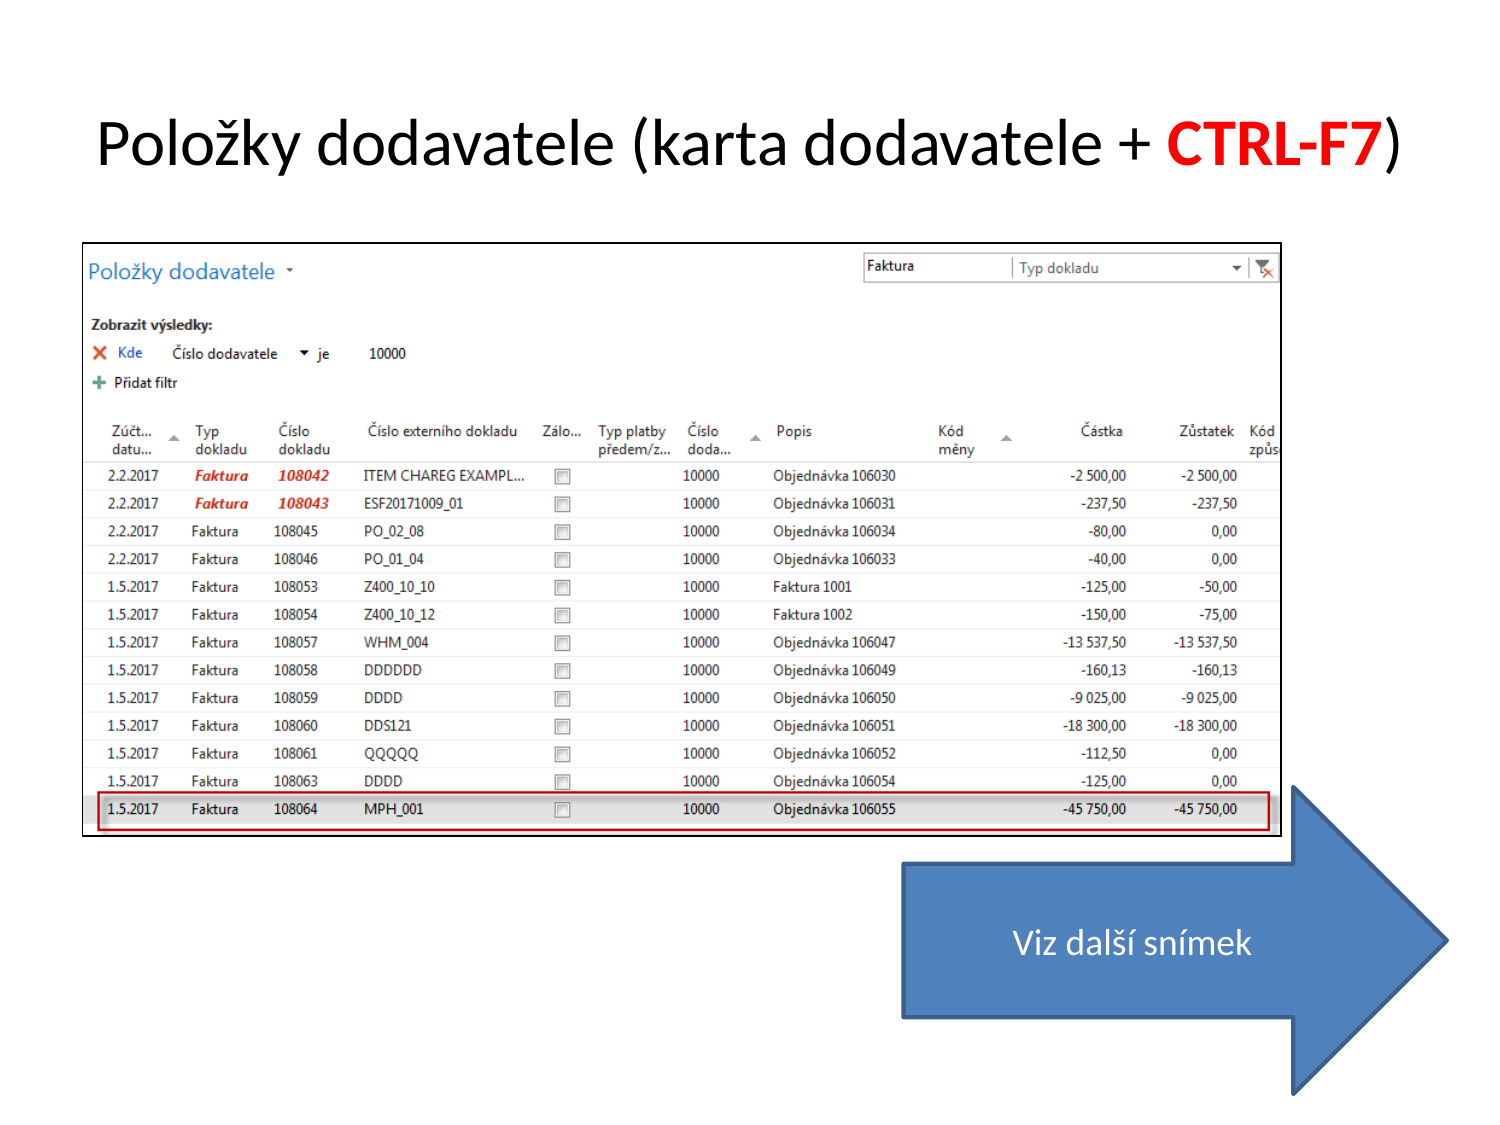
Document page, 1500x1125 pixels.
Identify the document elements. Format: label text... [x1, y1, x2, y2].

title Položky dodavatele (karta dodavatele + CTRL-F7) [75, 45, 1425, 233]
picture [83, 243, 1281, 836]
text_box Viz další snímek [901, 784, 1450, 1096]
